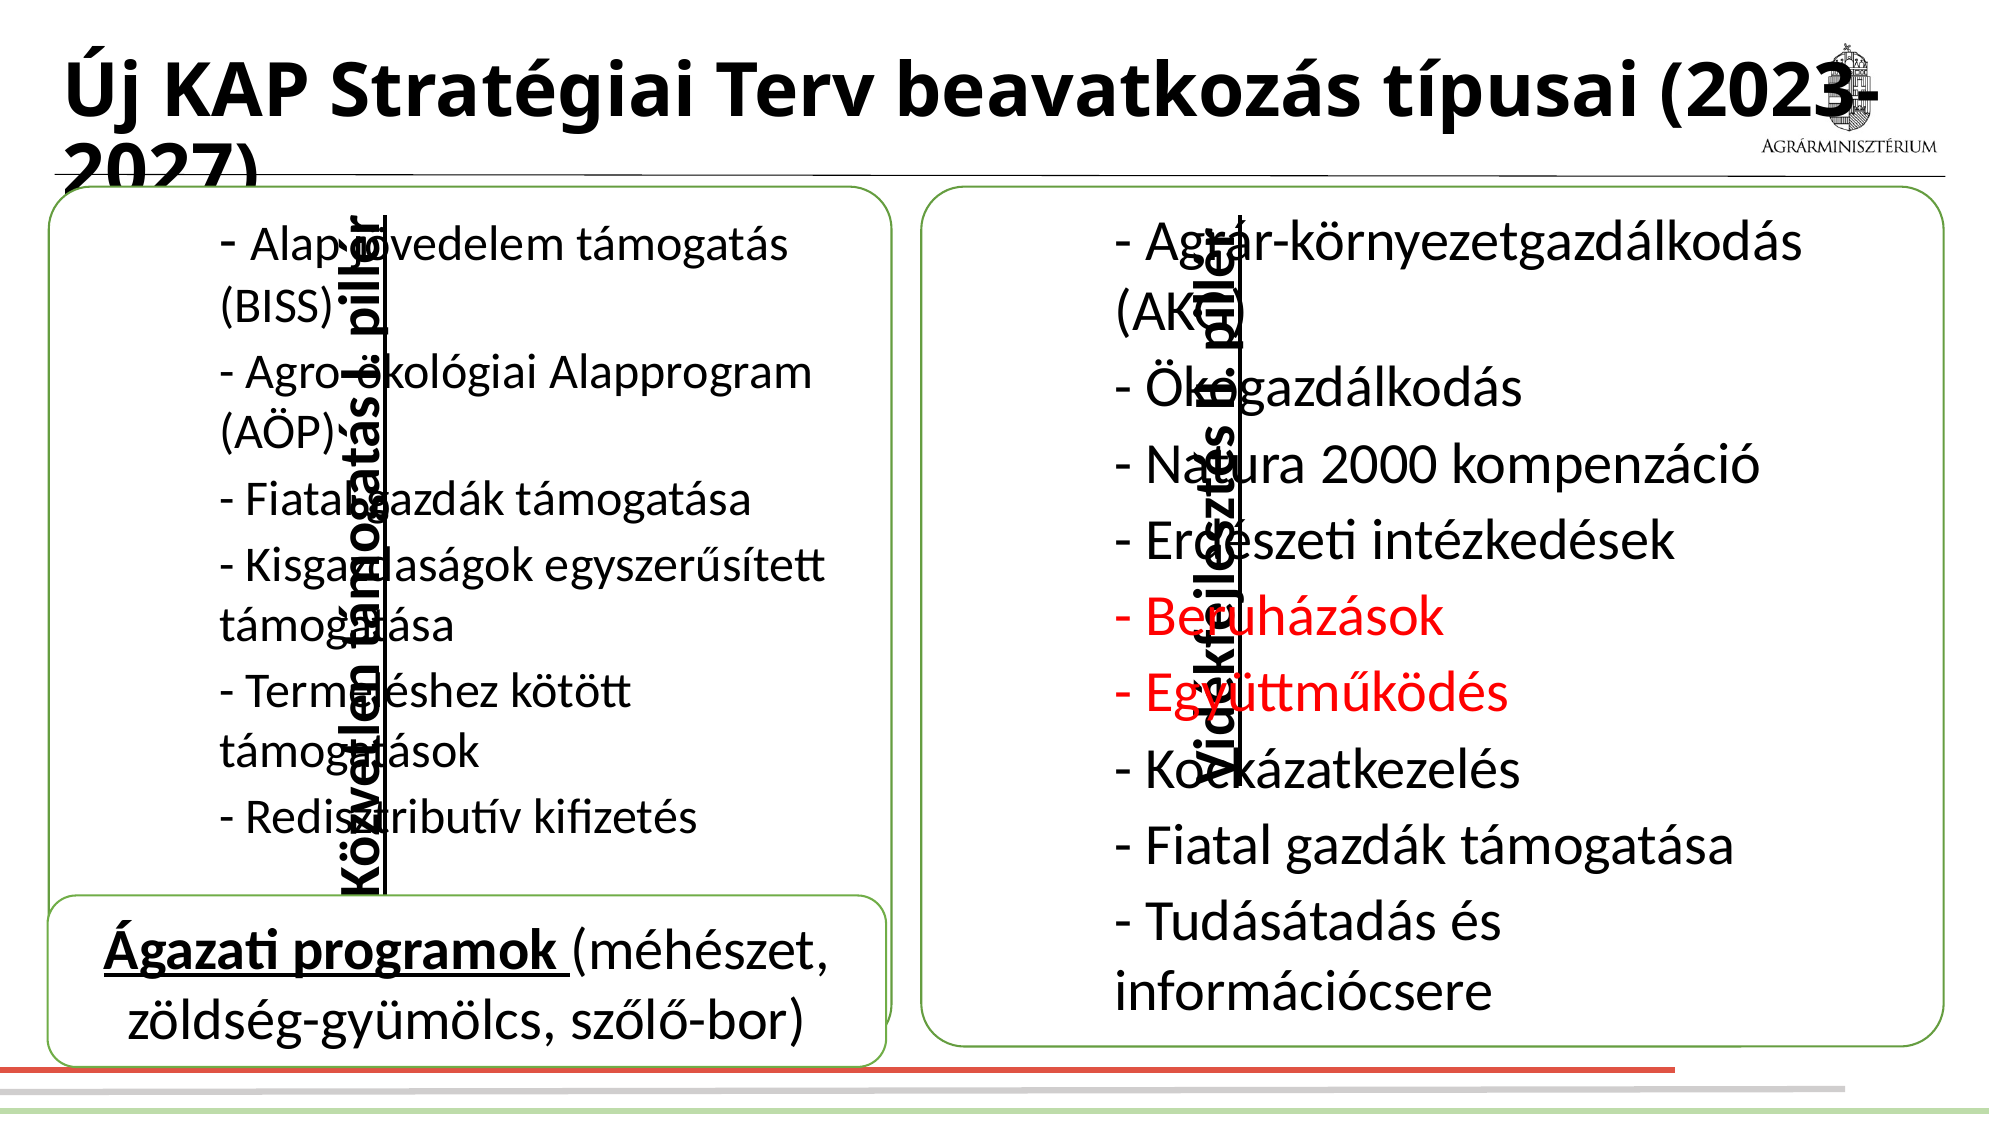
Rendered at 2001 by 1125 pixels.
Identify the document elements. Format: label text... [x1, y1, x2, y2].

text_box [48, 186, 1946, 1047]
text_box Ágazati programok (méhészet, zöldség-gyümölcs, szőlő-bor) [46, 914, 886, 1069]
title Új KAP Stratégiai Terv beavatkozás típusai (2023-2027) [47, 0, 1963, 266]
